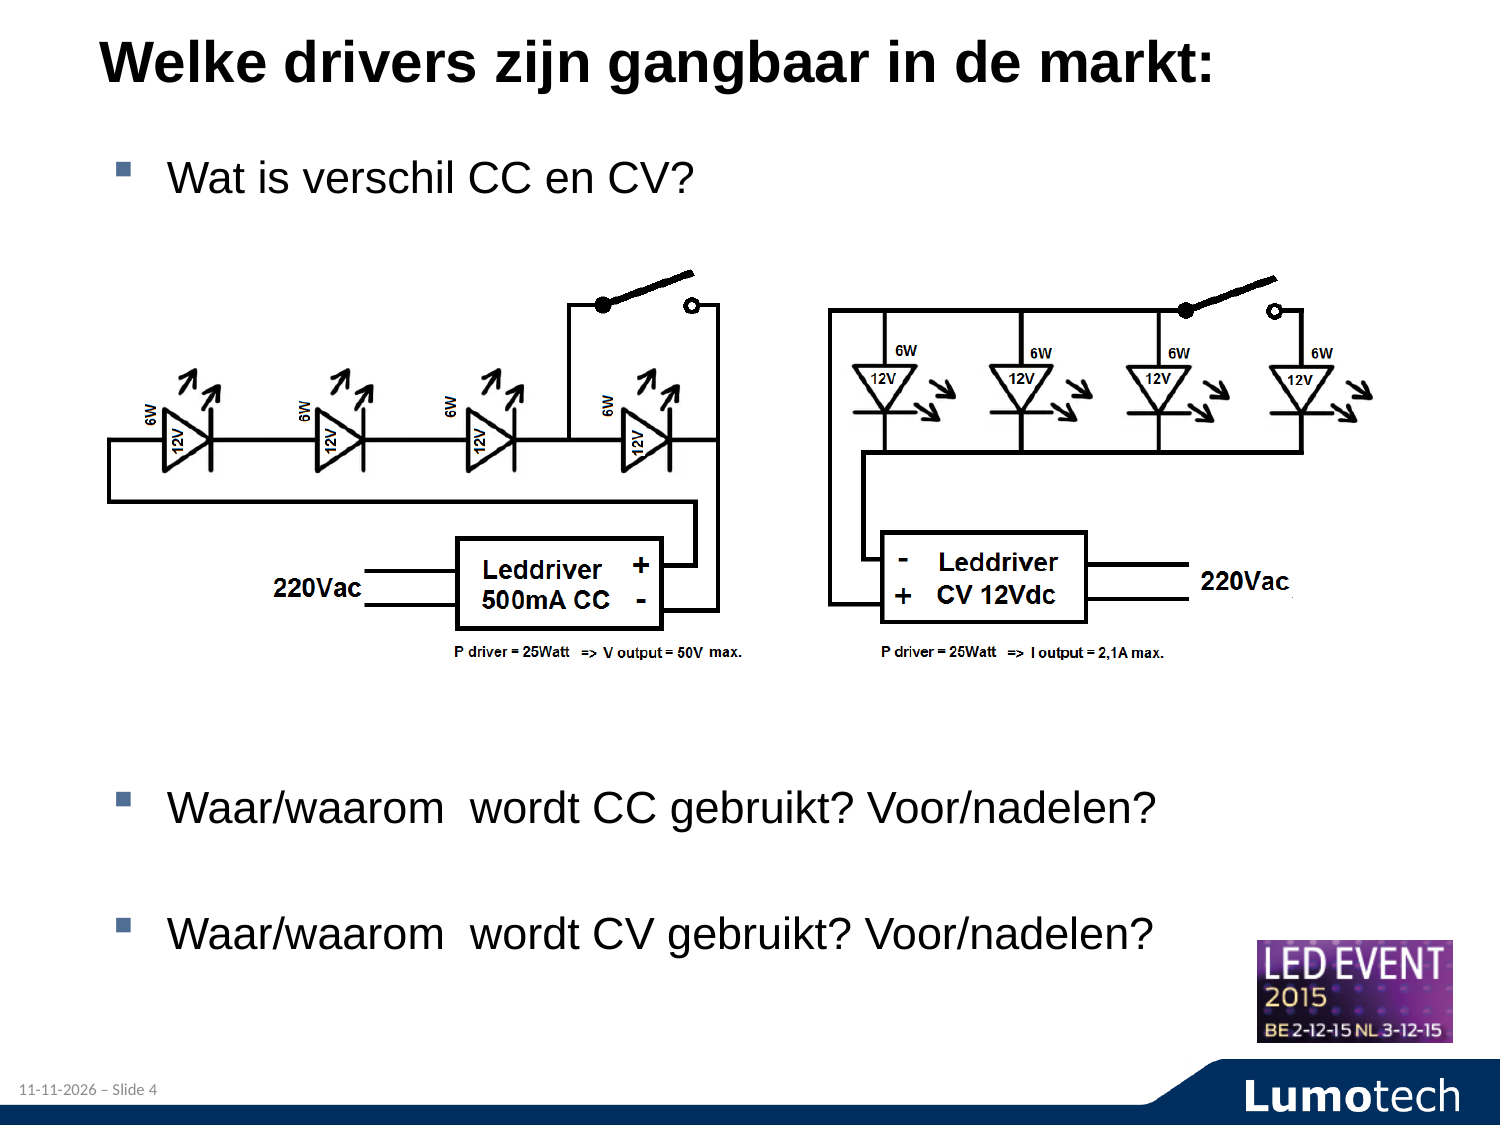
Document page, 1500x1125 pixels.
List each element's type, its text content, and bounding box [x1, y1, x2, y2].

title Welke drivers zijn gangbaar in de markt: [99, 35, 1413, 92]
picture [100, 243, 1387, 678]
list Wat is verschil CC en CV? Waar/waarom wordt CC gebruikt? Voor/nadelen? Waar/waarom wordt CV gebruikt? Voor/nadelen? [112, 149, 1425, 963]
picture [0, 1059, 1500, 1125]
picture [1257, 940, 1453, 1044]
